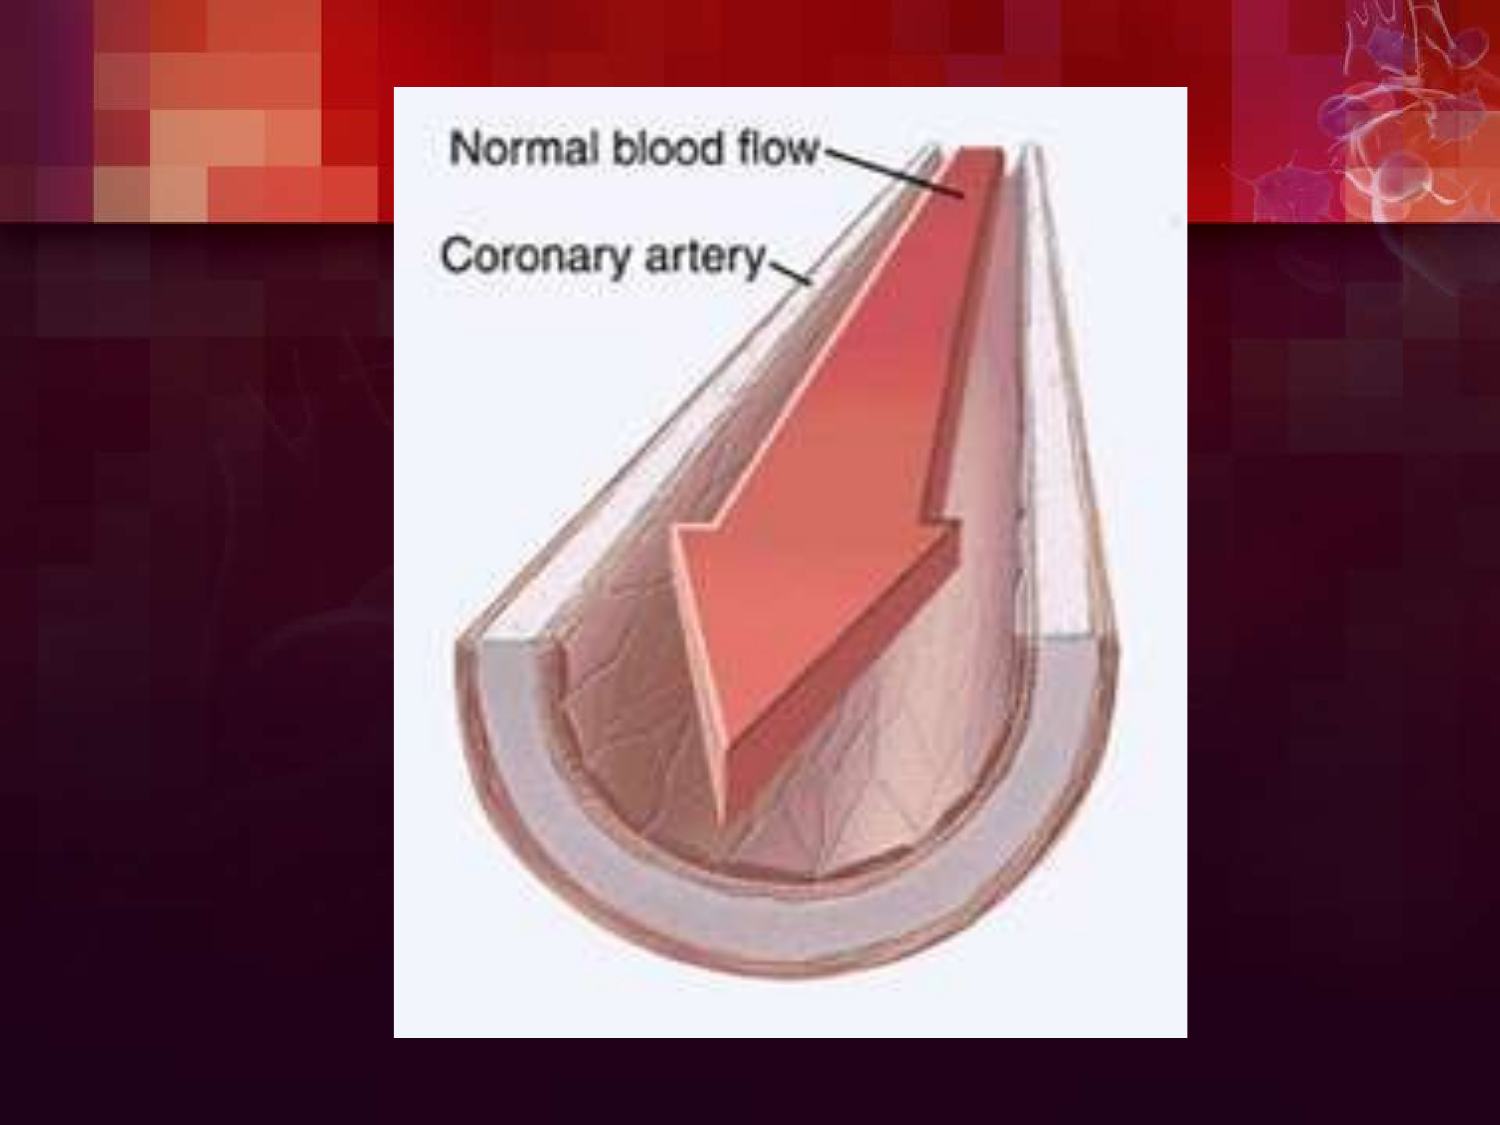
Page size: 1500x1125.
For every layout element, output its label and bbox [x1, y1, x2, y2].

text_box [393, 87, 1188, 1038]
picture [0, 0, 1500, 1125]
